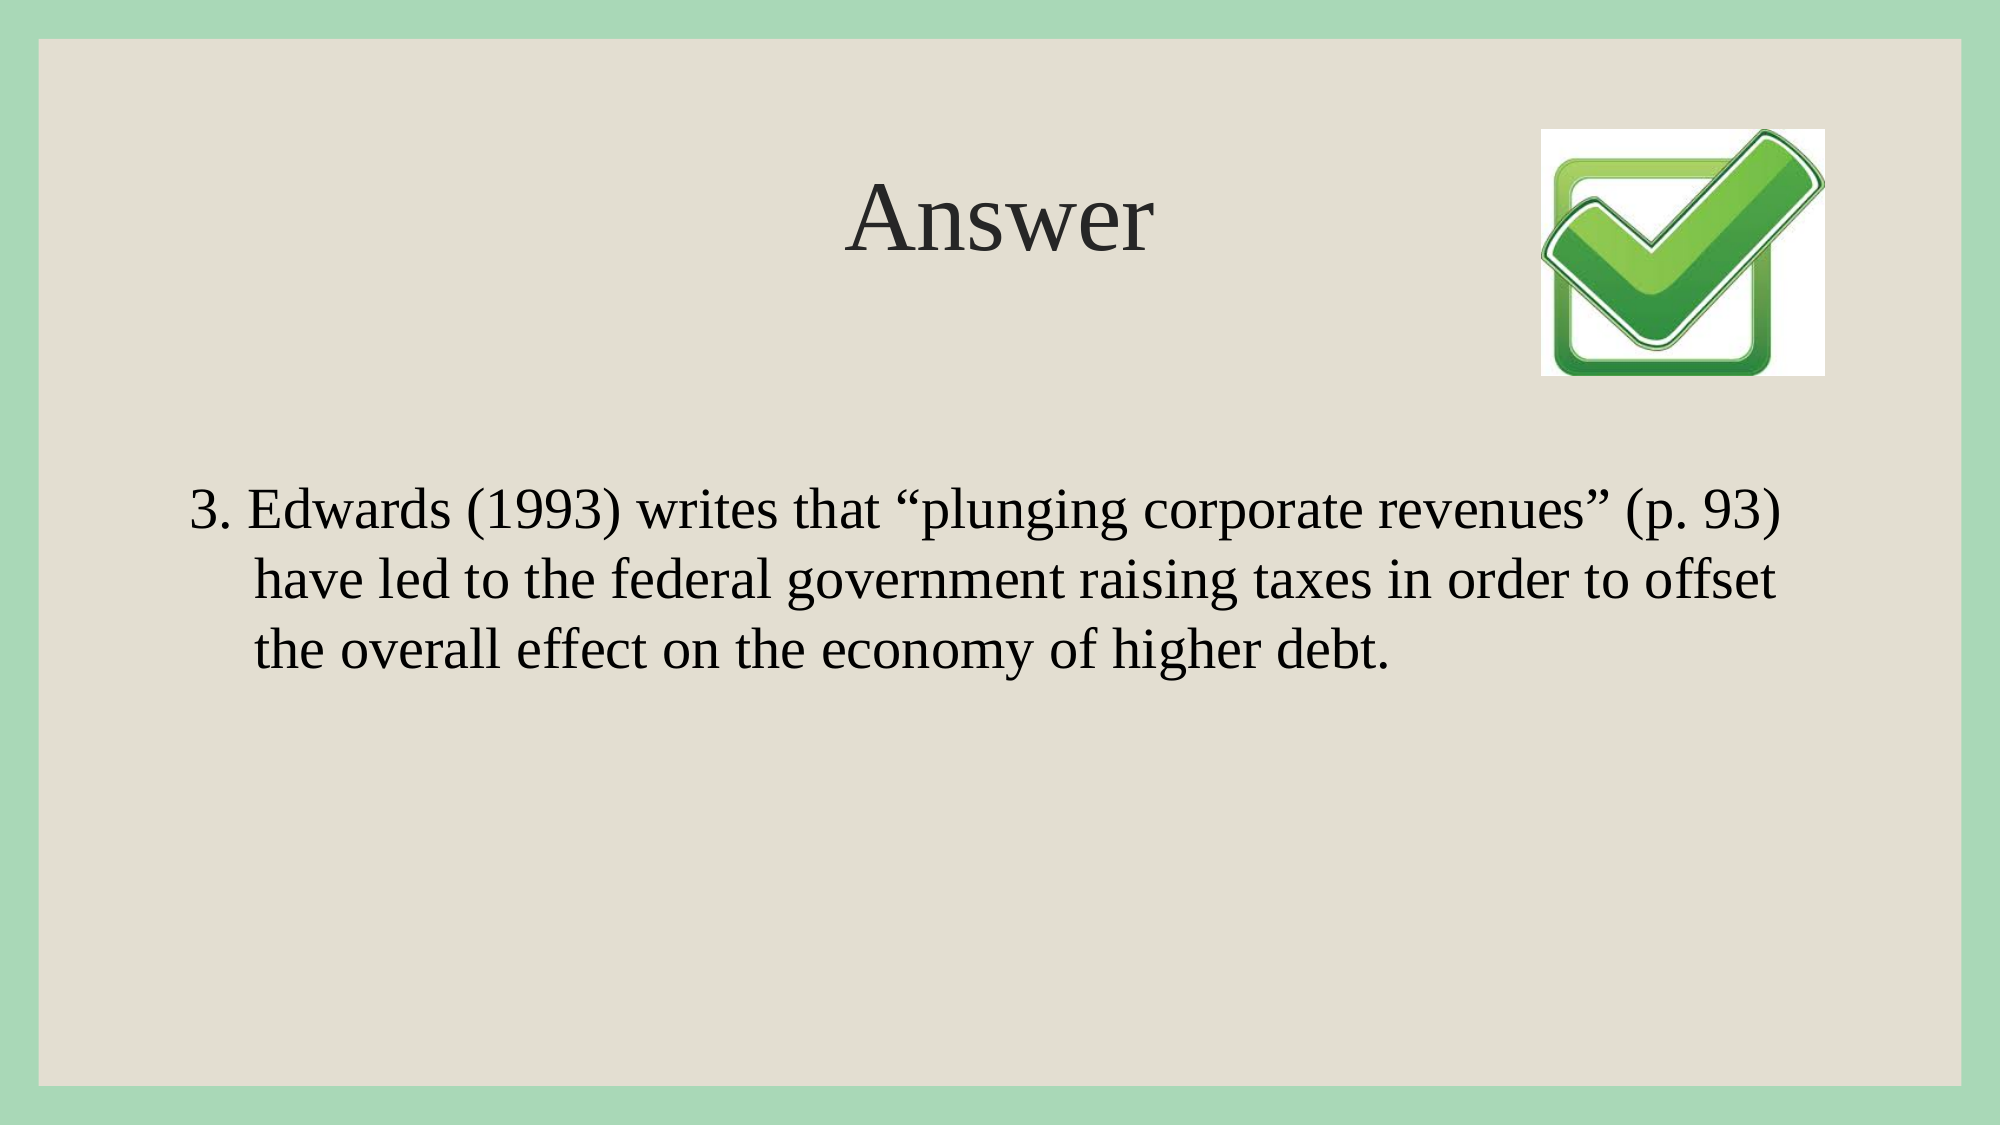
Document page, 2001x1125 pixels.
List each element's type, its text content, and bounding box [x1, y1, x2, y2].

title Answer [174, 105, 1825, 331]
picture [1541, 129, 1825, 376]
text_box 3. Edwards (1993) writes that “plunging corporate revenues” (p. 93) have led to the federal government raising taxes in order to offset the overall effect on the economy of higher debt. [174, 463, 1876, 688]
